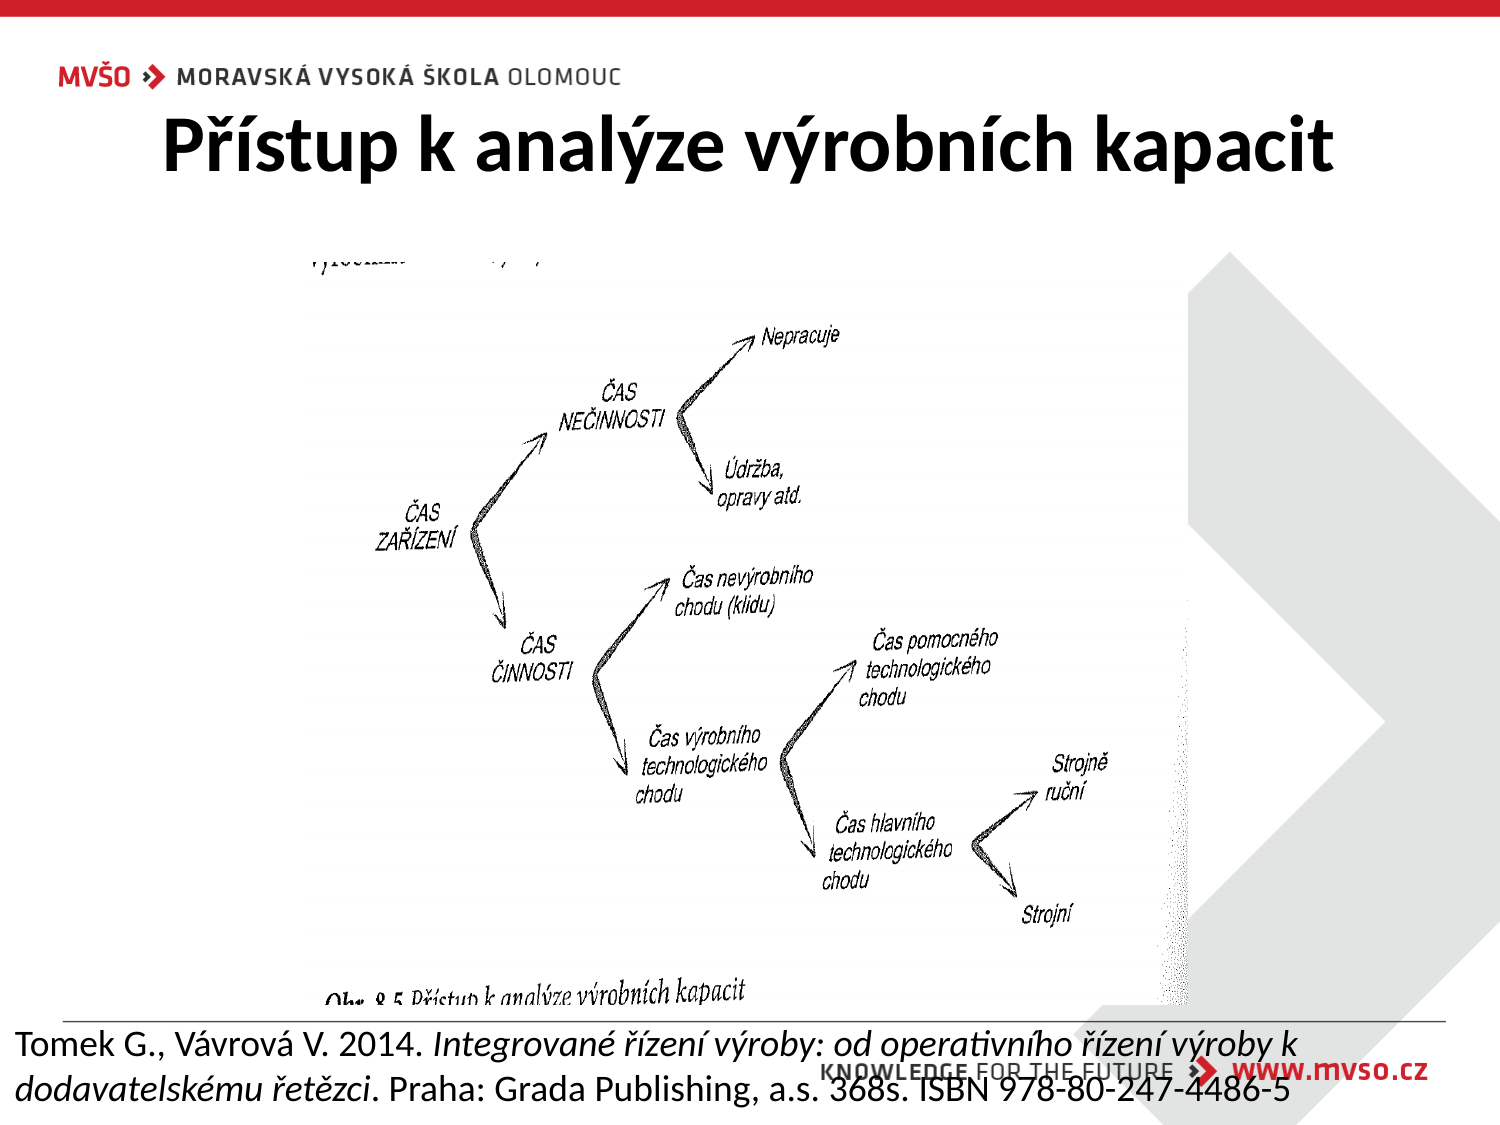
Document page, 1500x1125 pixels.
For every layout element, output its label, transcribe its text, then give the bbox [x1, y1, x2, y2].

picture [0, 0, 1500, 1125]
text_box Tomek G., Vávrová V. 2014. Integrované řízení výroby: od operativního řízení výroby k dodavatelskému řetězci. Praha: Grada Publishing, a.s. 368s. ISBN 978-80-247-4486-5 [0, 1011, 1471, 1117]
title Přístup k analýze výrobních kapacit [75, 45, 1425, 233]
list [300, 262, 1188, 1006]
